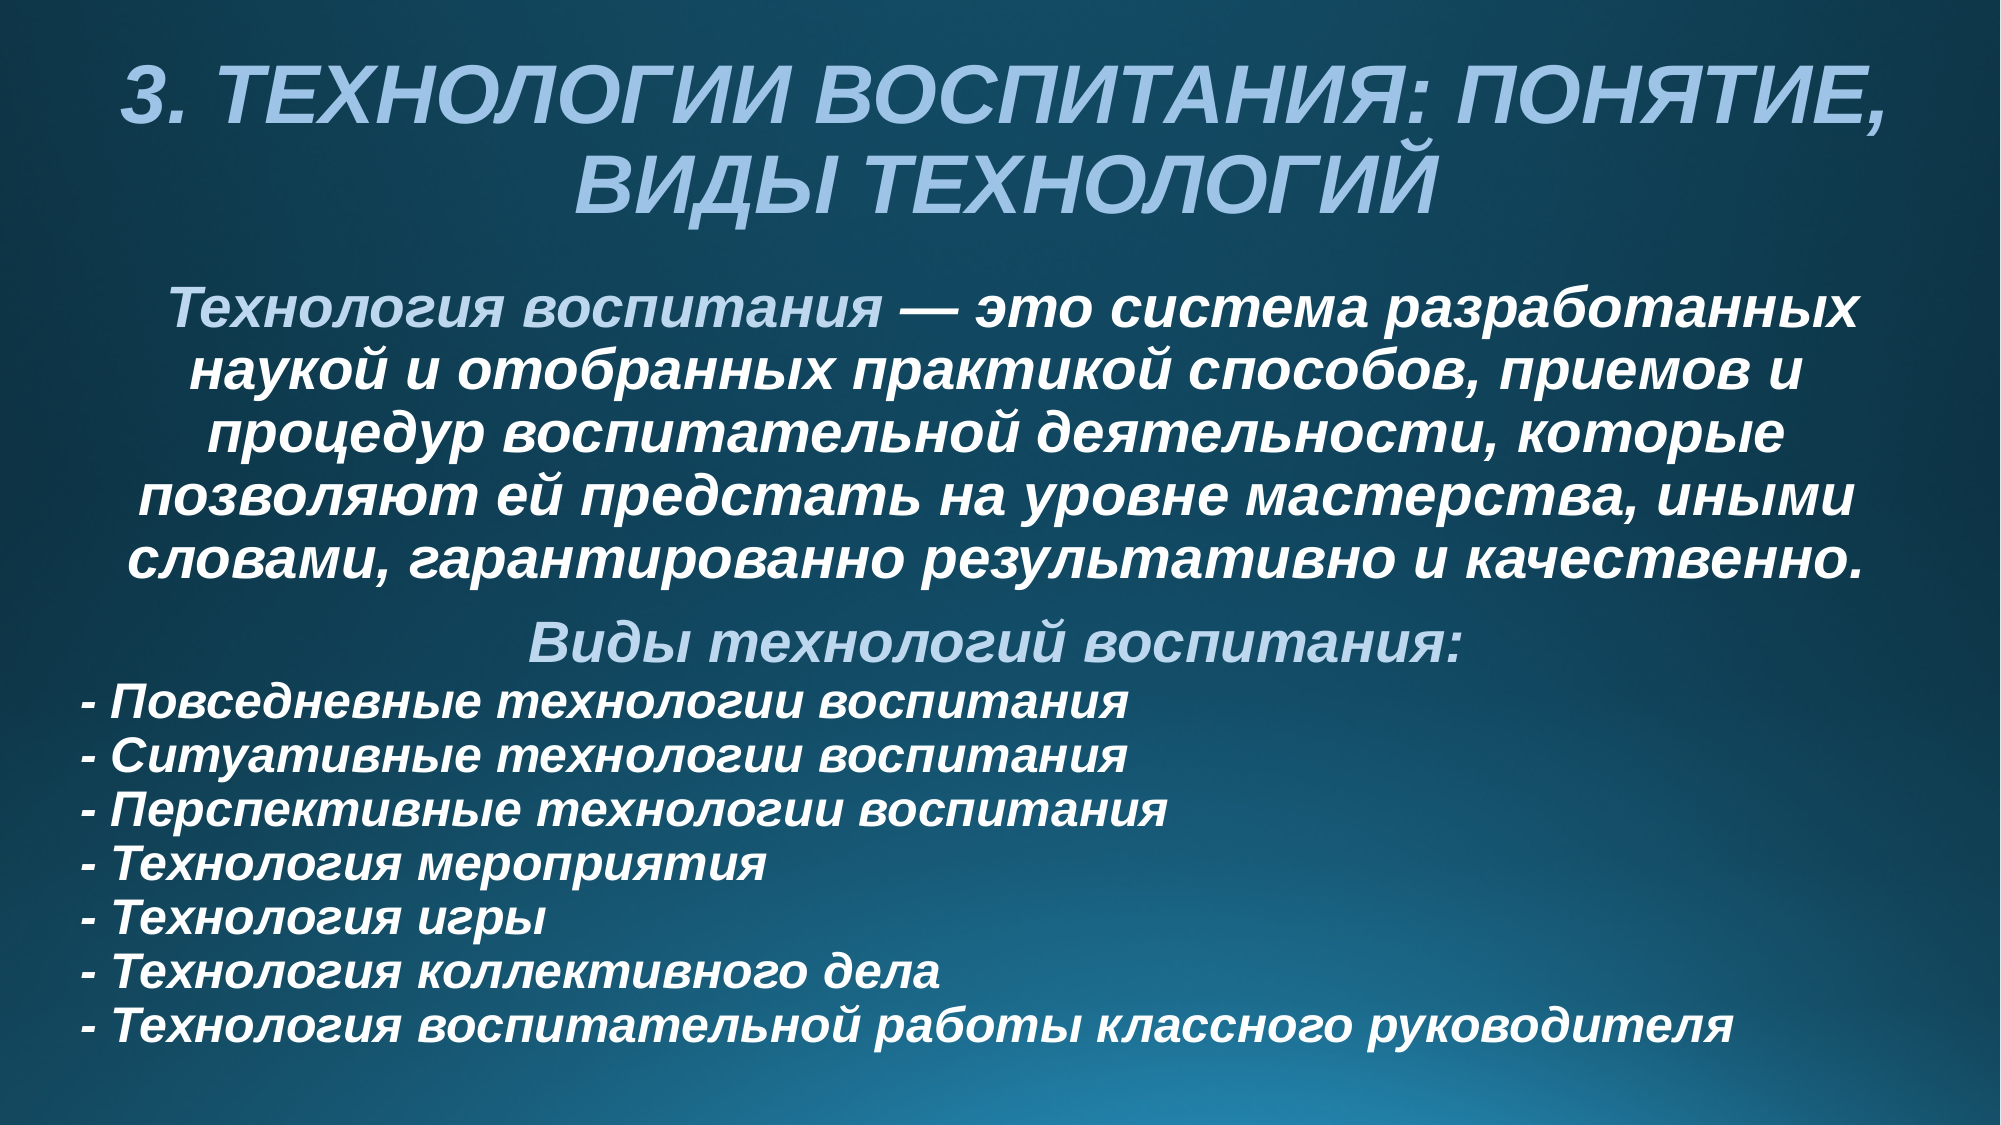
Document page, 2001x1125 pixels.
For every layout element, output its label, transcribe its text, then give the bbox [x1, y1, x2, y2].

list Технология воспитания — это система разрабо­танных наукой и отобранных практикой способов, приемов и процедур воспи­тательной деятельности, которые позволяют ей предстать на уровне мастер­ства, иными словами, гарантированно результативно и качественно. Виды технологий воспитания: - Повседневные технологии воспитания - Ситуативные технологии воспитания - Перспективные технологии воспитания - Технология мероприятия - Технология игры - Технология коллективного дела - Технология воспитательной работы классного руководителя [65, 269, 1929, 1091]
title 3. ТЕХНОЛОГИИ ВОСПИТАНИЯ: ПОНЯТИЕ, ВИДЫ ТЕХНОЛОГИЙ [65, 138, 1948, 245]
picture [0, 0, 2001, 1125]
